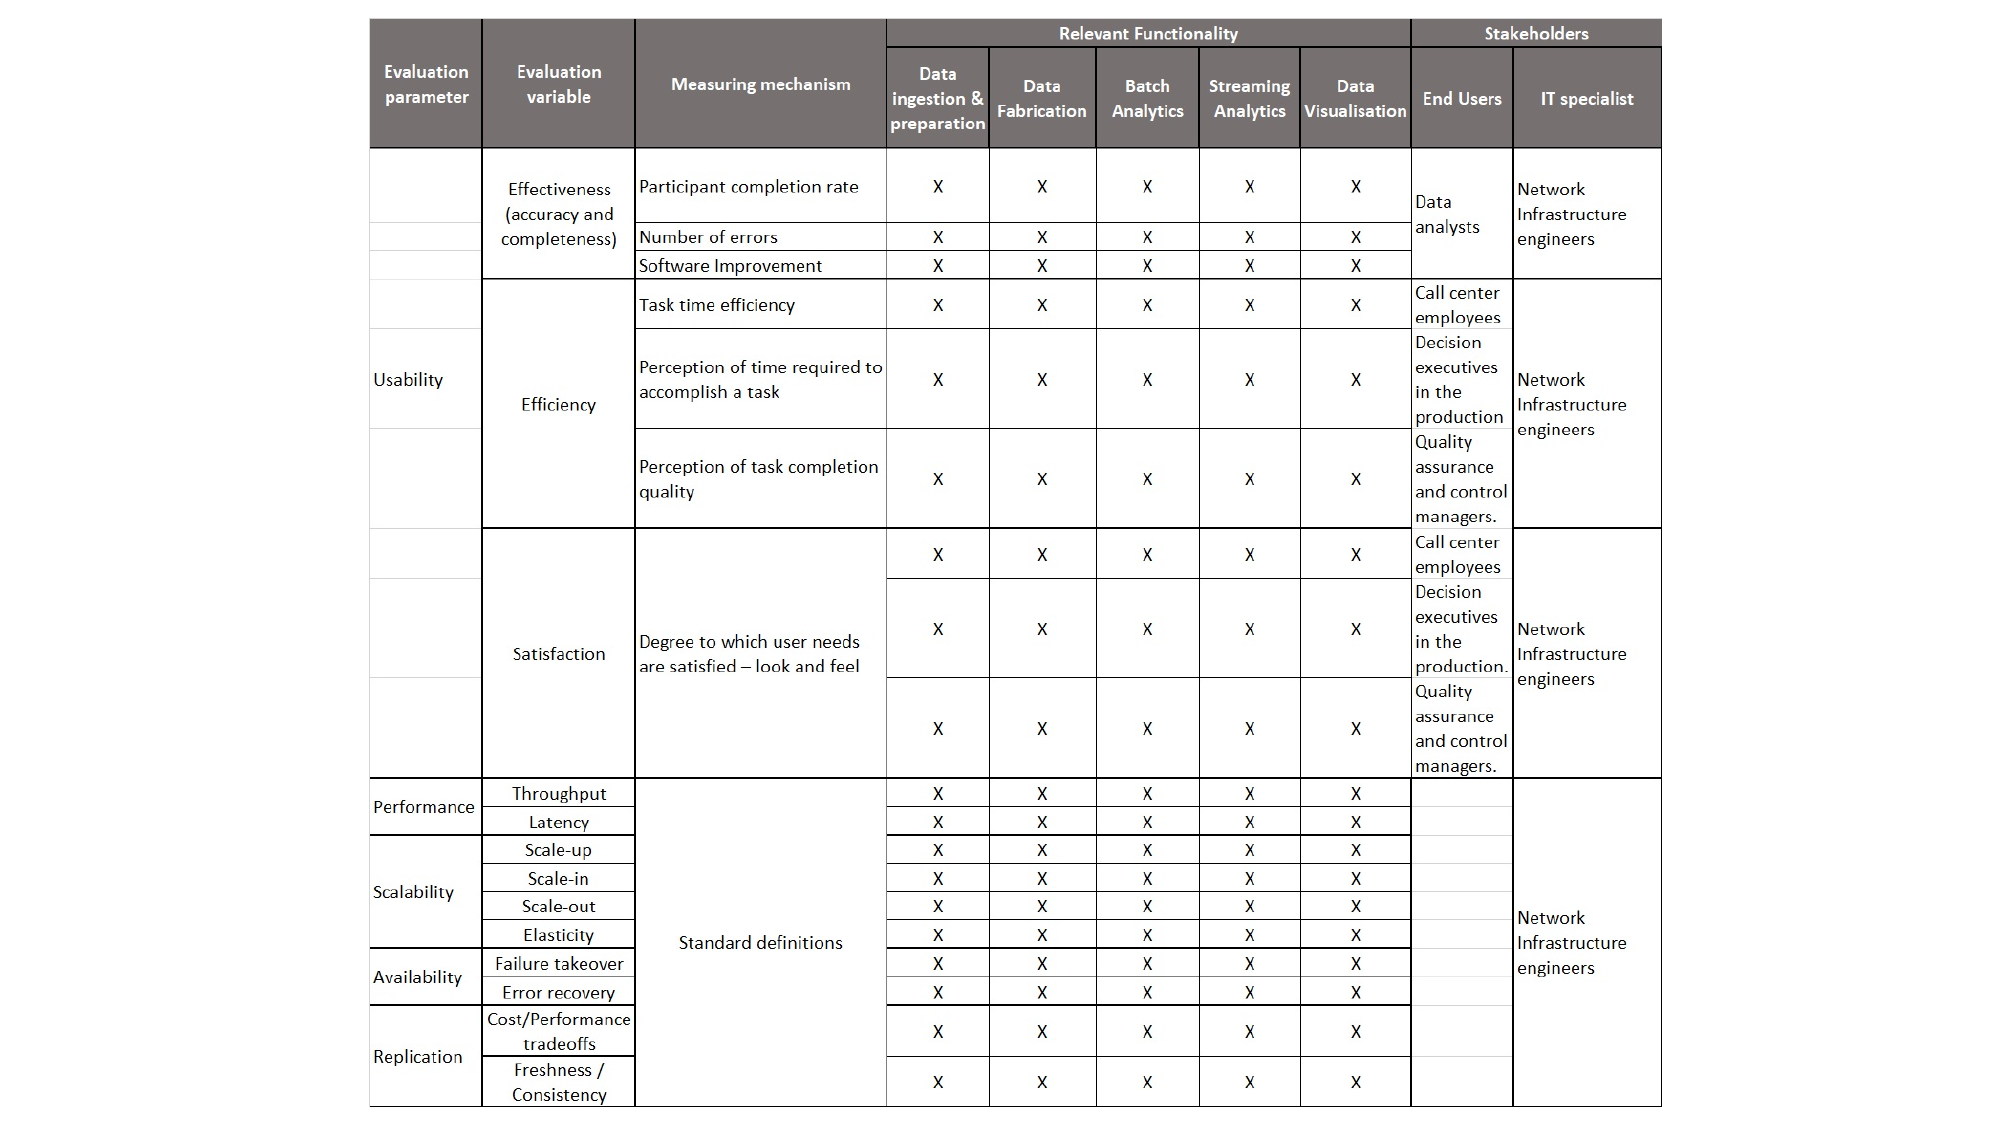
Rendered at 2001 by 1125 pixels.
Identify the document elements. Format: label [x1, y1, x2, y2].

list [369, 18, 1662, 1107]
